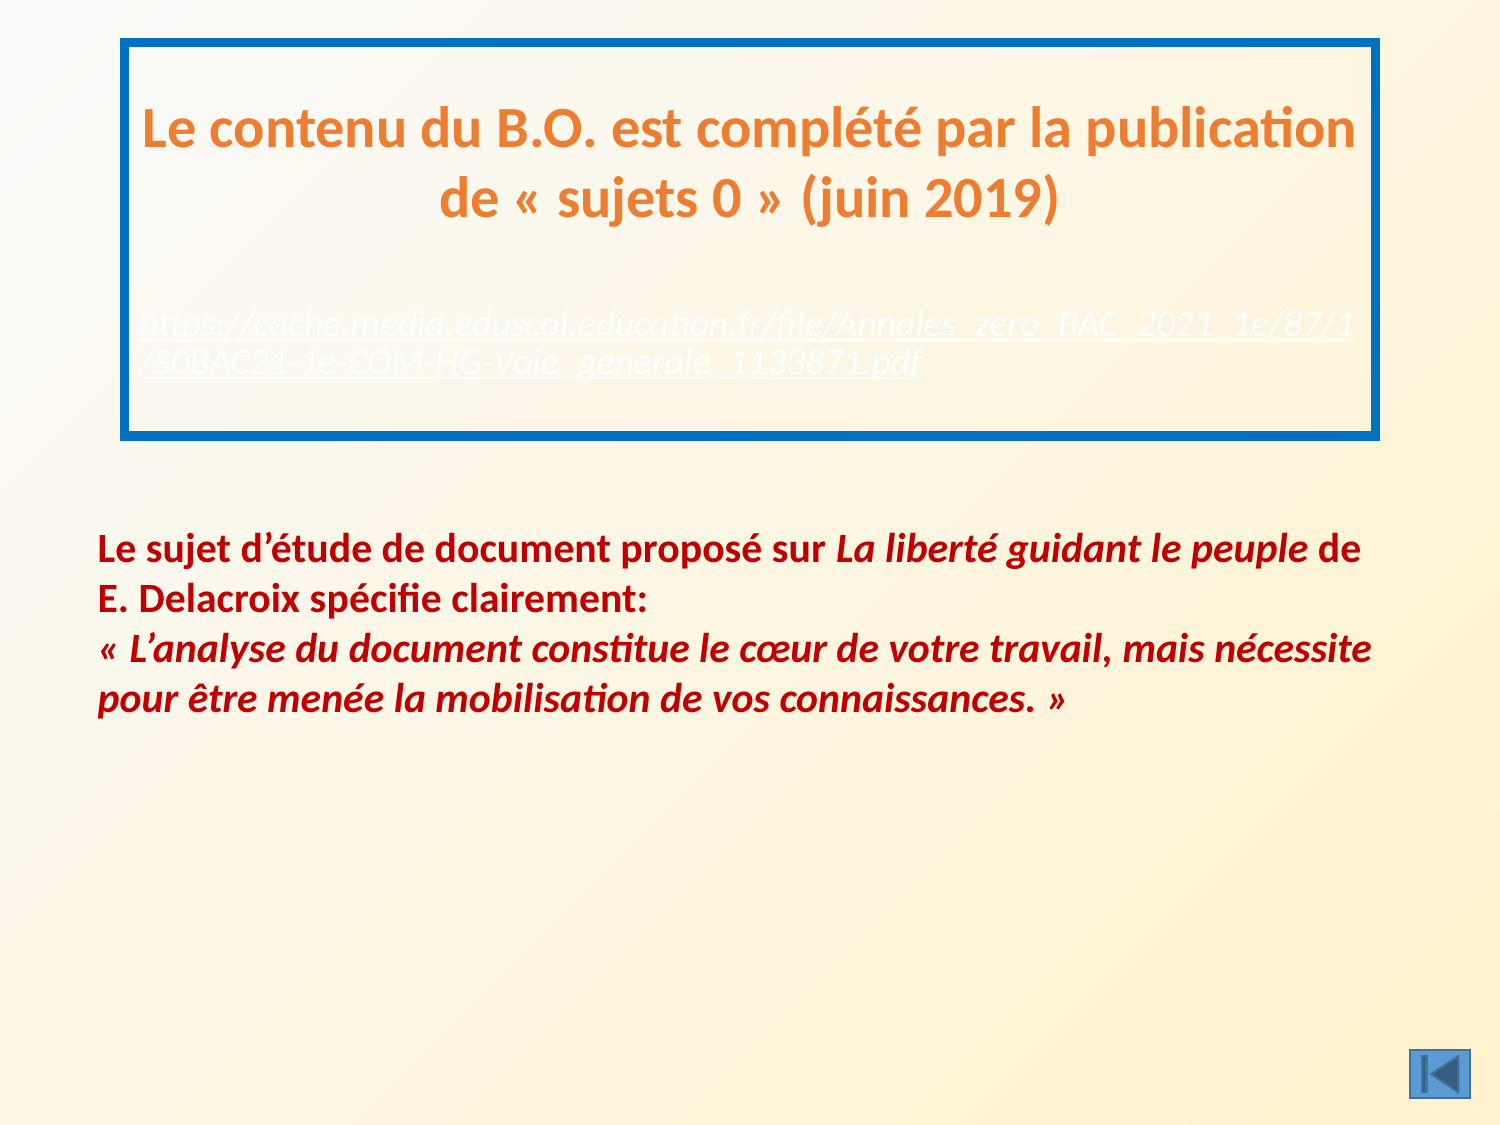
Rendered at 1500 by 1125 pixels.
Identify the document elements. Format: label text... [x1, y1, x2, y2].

text_box Le sujet d’étude de document proposé sur La liberté guidant le peuple de E. Delacroix spécifie clairement: « L’analyse du document constitue le cœur de votre travail, mais nécessite pour être menée la mobilisation de vos connaissances. » [83, 513, 1417, 729]
text_box Le contenu du B.O. est complété par la publication de « sujets 0 » (juin 2019) https://cache.media.eduscol.education.fr/file/Annales_zero_BAC_2021_1e/87/1/S0BAC21-1e-COM-HG-Voie_generale_1133871.pdf [123, 41, 1377, 437]
